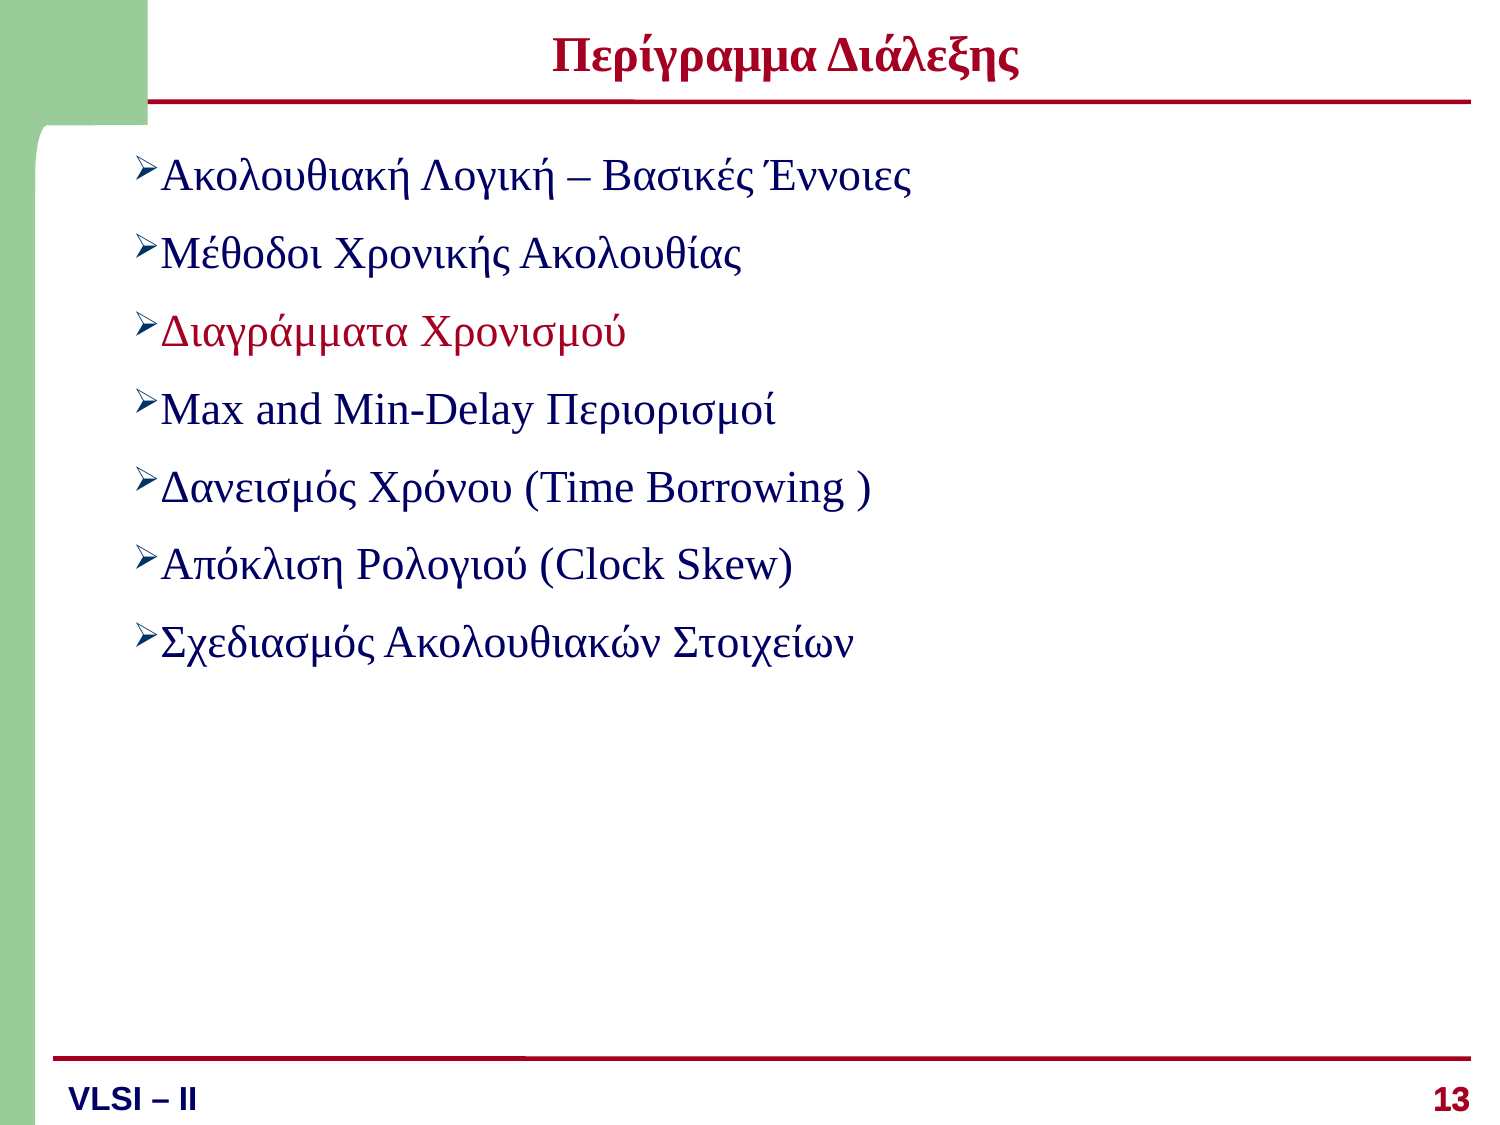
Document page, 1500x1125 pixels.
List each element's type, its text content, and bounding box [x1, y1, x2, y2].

list Ακολουθιακή Λογική – Βασικές Έννοιες Μέθοδοι Χρονικής Ακολουθίας Διαγράμματα Χρονισμού Max and Min-Delay Περιορισμοί Δανεισμός Χρόνου (Time Borrowing ) Απόκλιση Ρολογιού (Clock Skew) Σχεδιασμός Ακολουθιακών Στοιχείων [88, 137, 1447, 999]
text_box 13 [1403, 1044, 1500, 1125]
title Περίγραμμα Διάλεξης [112, 19, 1459, 91]
footer VLSI – II [52, 1065, 1403, 1125]
